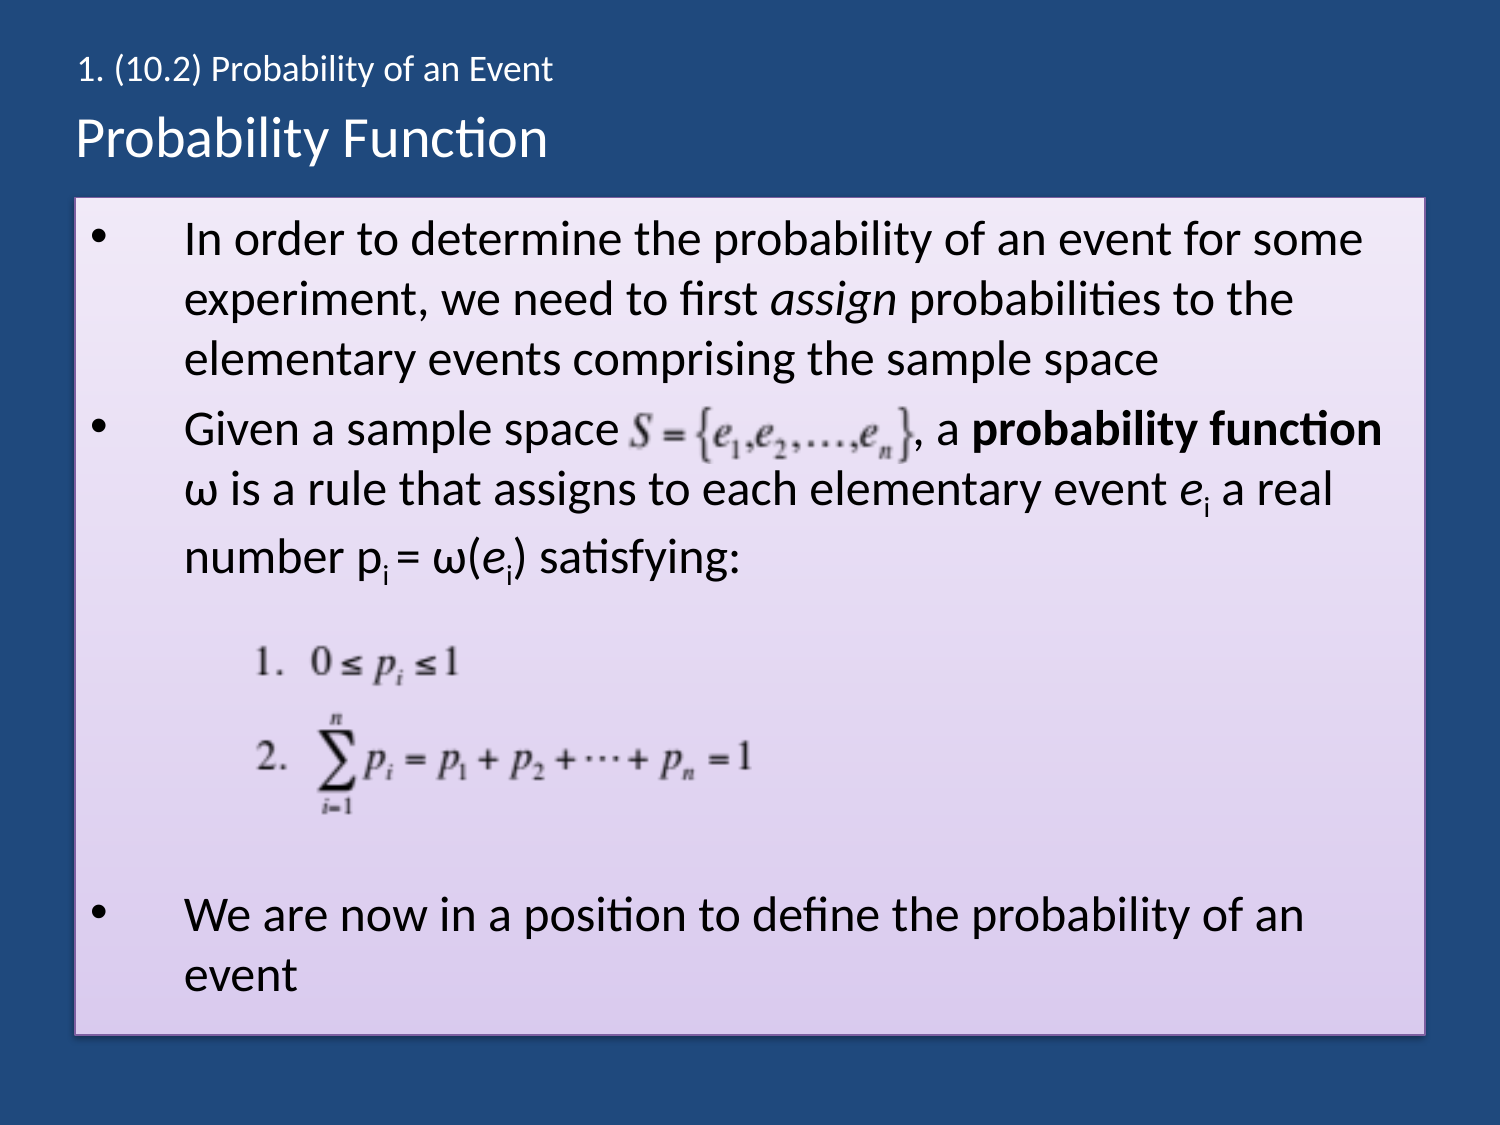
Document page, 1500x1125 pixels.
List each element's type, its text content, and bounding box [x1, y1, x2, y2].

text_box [252, 639, 753, 815]
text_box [624, 405, 919, 464]
list In order to determine the probability of an event for some experiment, we need to first assign probabilities to the elementary events comprising the sample space Given a sample space , a probability function ω is a rule that assigns to each elementary event ei a real number pi = ω(ei) satisfying: We are now in a position to define the probability of an event [74, 197, 1426, 1036]
text_box 1. (10.2) Probability of an Event [61, 36, 1402, 96]
title Probability Function [60, 93, 1411, 175]
